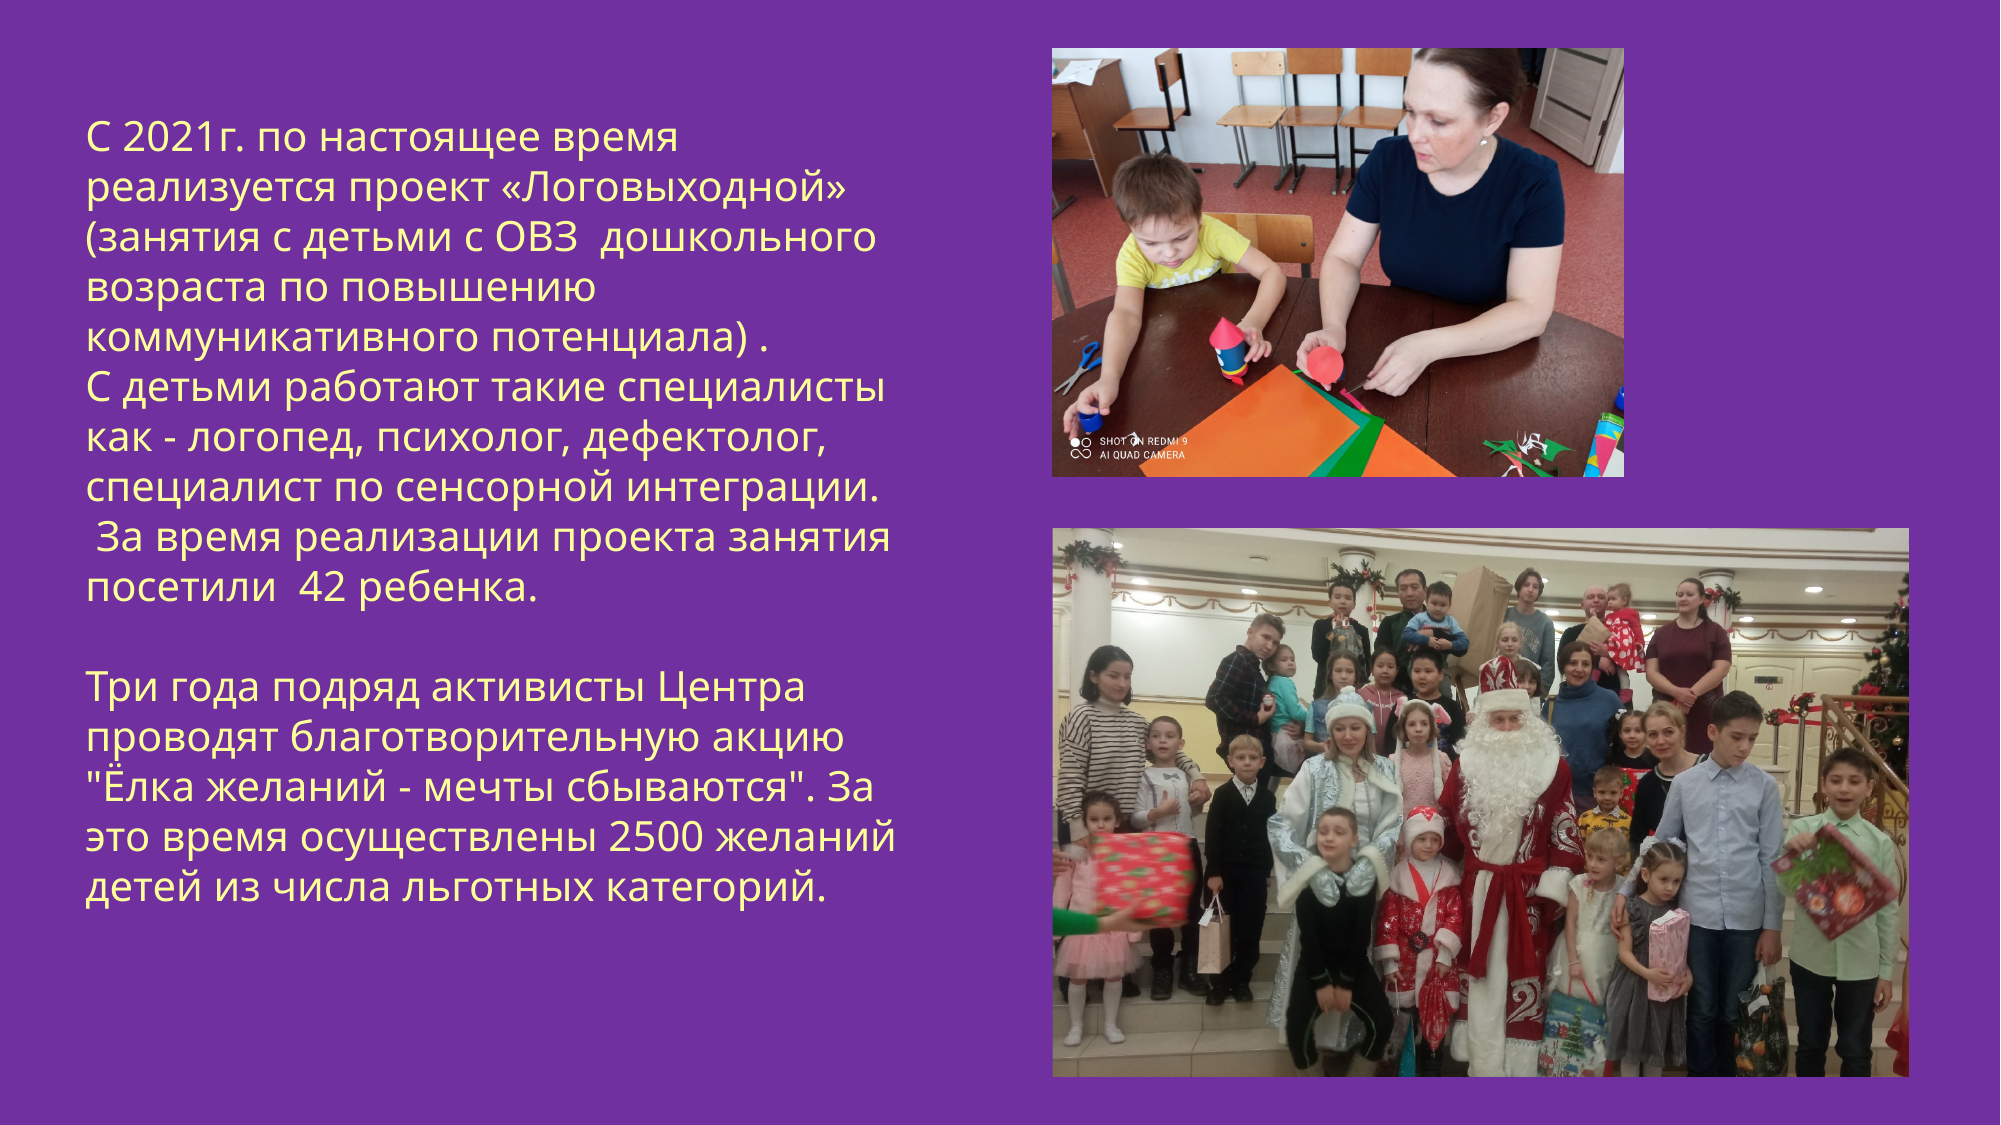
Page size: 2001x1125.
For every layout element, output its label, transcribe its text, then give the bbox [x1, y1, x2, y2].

picture [1052, 528, 1909, 1077]
picture [1052, 48, 1624, 477]
text_box С 2021г. по настоящее время реализуется проект «Логовыходной» (занятия с детьми с ОВЗ дошкольного возраста по повышению коммуникативного потенциала) . С детьми работают такие специалисты как - логопед, психолог, дефектолог, специалист по сенсорной интеграции. За время реализации проекта занятия посетили 42 ребенка. Три года подряд активисты Центра проводят благотворительную акцию "Ёлка желаний - мечты сбываются". За это время осуществлены 2500 желаний детей из числа льготных категорий. [70, 102, 942, 978]
